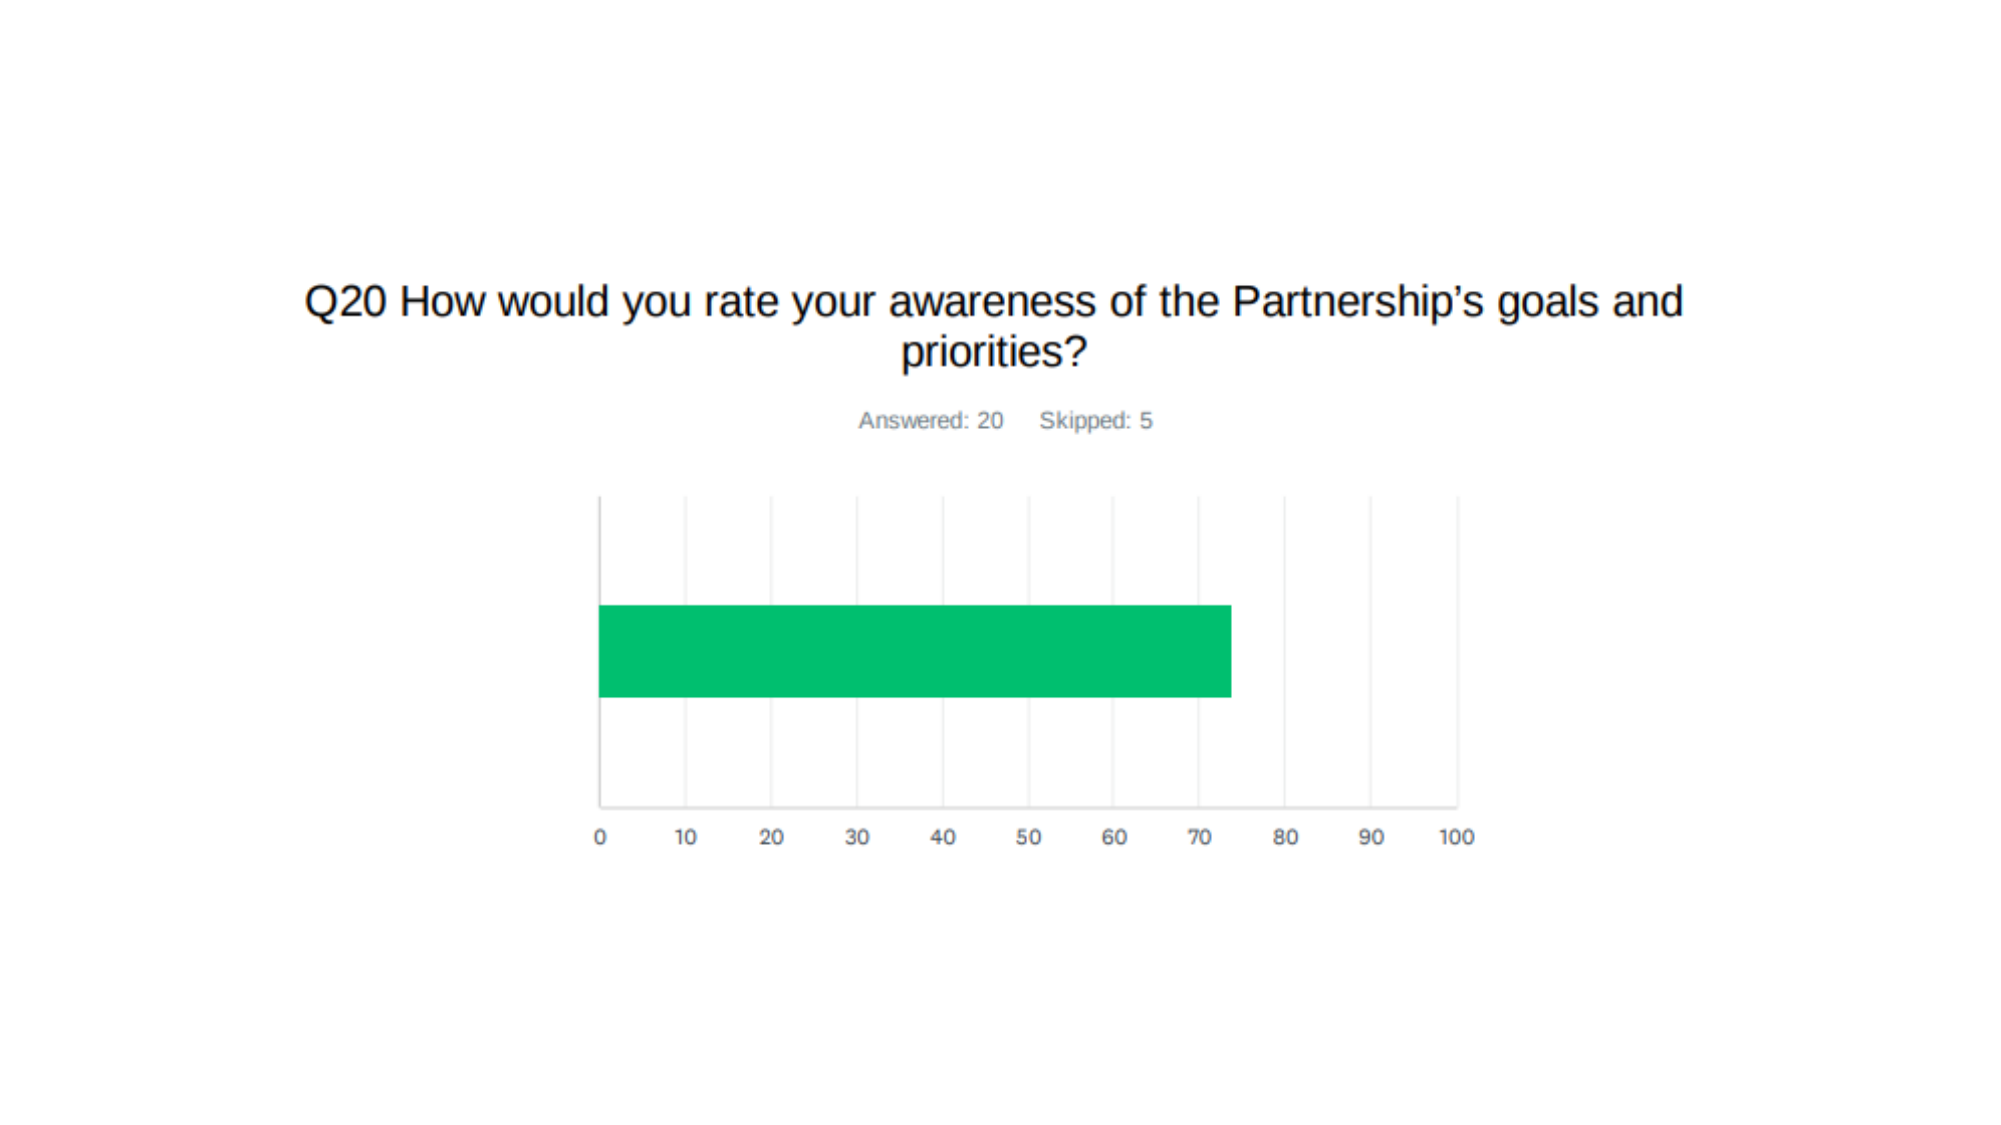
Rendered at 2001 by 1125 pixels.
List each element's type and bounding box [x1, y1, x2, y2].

picture [252, 234, 1748, 891]
